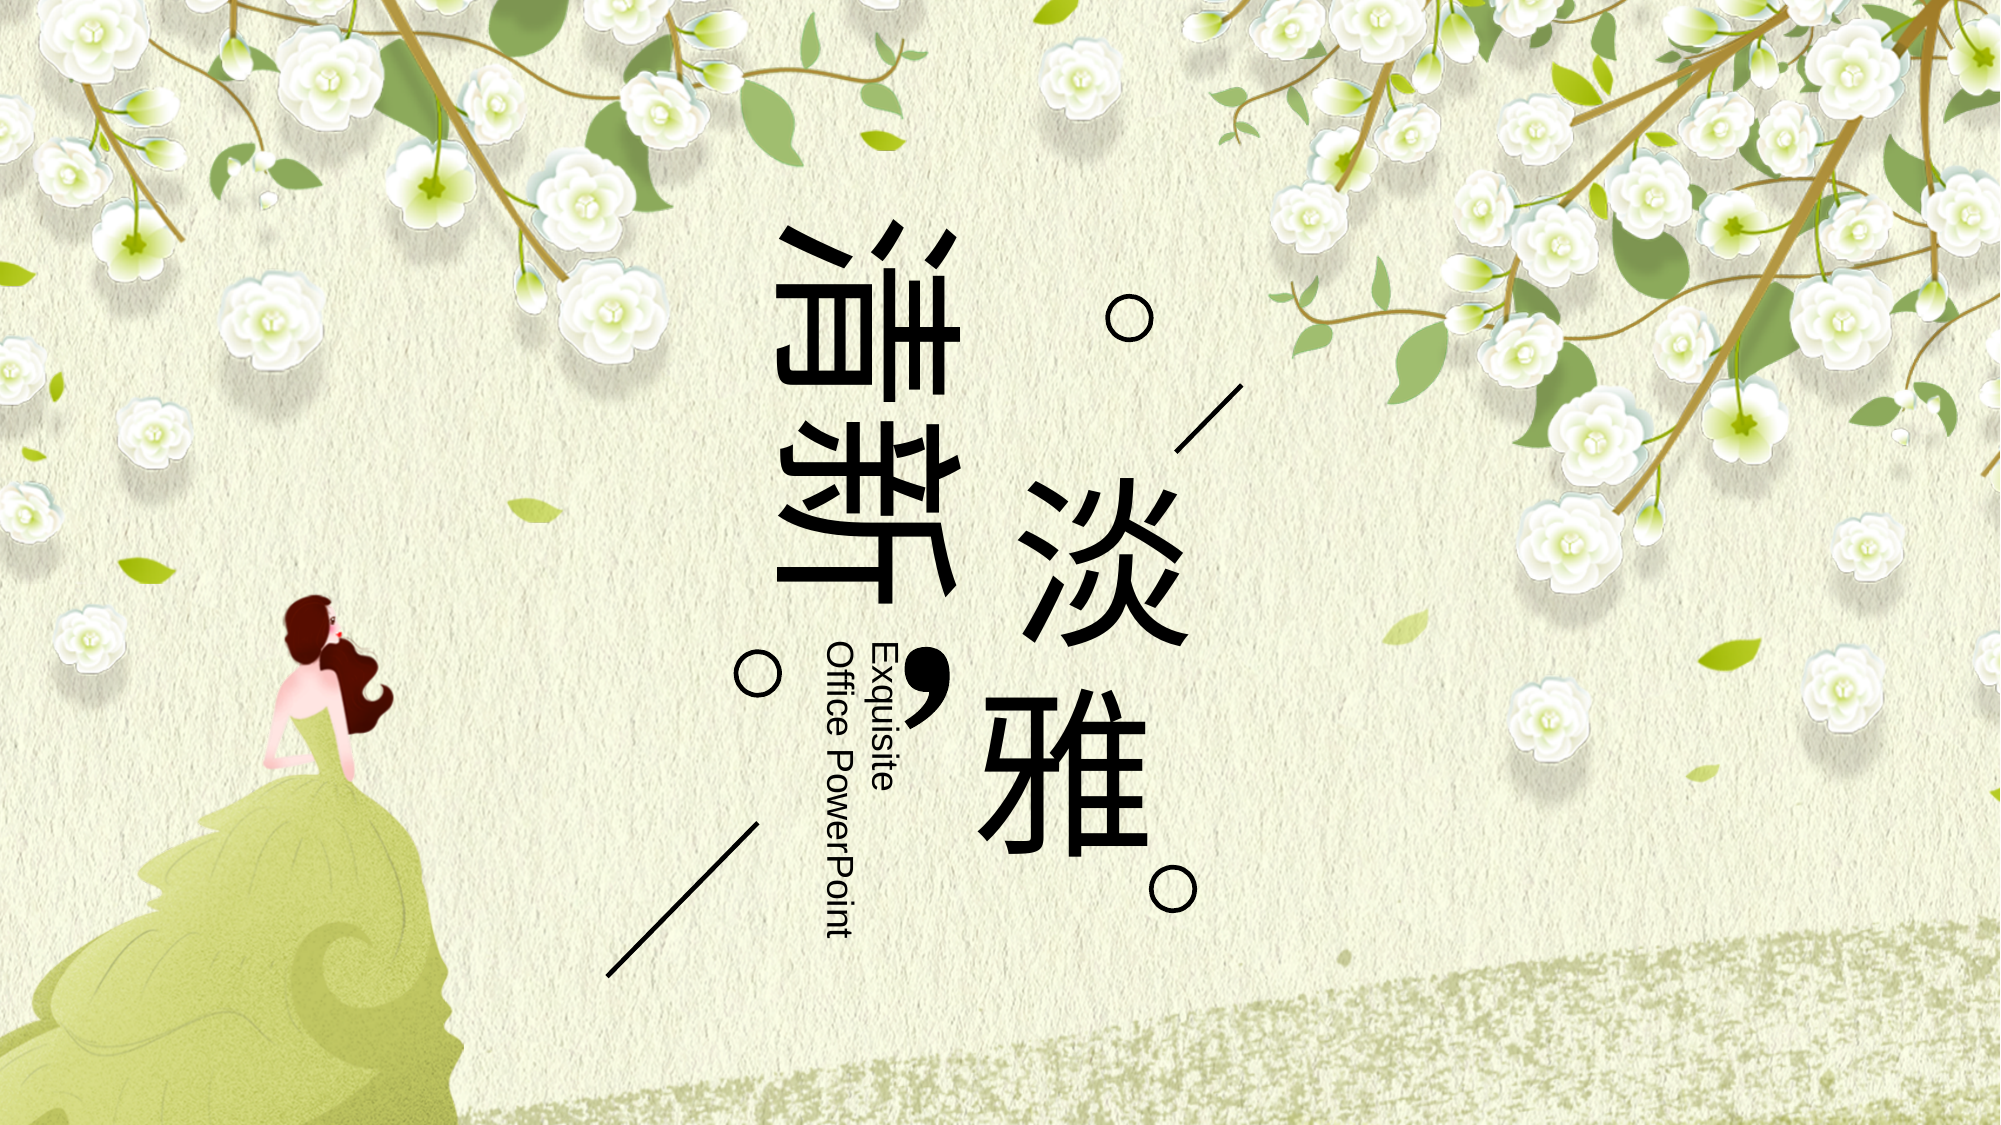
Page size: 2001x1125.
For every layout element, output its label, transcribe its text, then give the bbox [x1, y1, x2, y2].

text_box [1106, 295, 1153, 341]
text_box 清新 [736, 173, 1009, 652]
text_box 淡 [996, 441, 1210, 677]
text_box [606, 822, 758, 977]
text_box [1150, 866, 1196, 912]
text_box 雅 [957, 651, 1171, 887]
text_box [1175, 384, 1242, 453]
picture [0, 0, 2001, 1125]
text_box Exquisite Office PowerPoint [796, 625, 918, 944]
text_box [918, 646, 950, 725]
text_box [734, 650, 781, 697]
